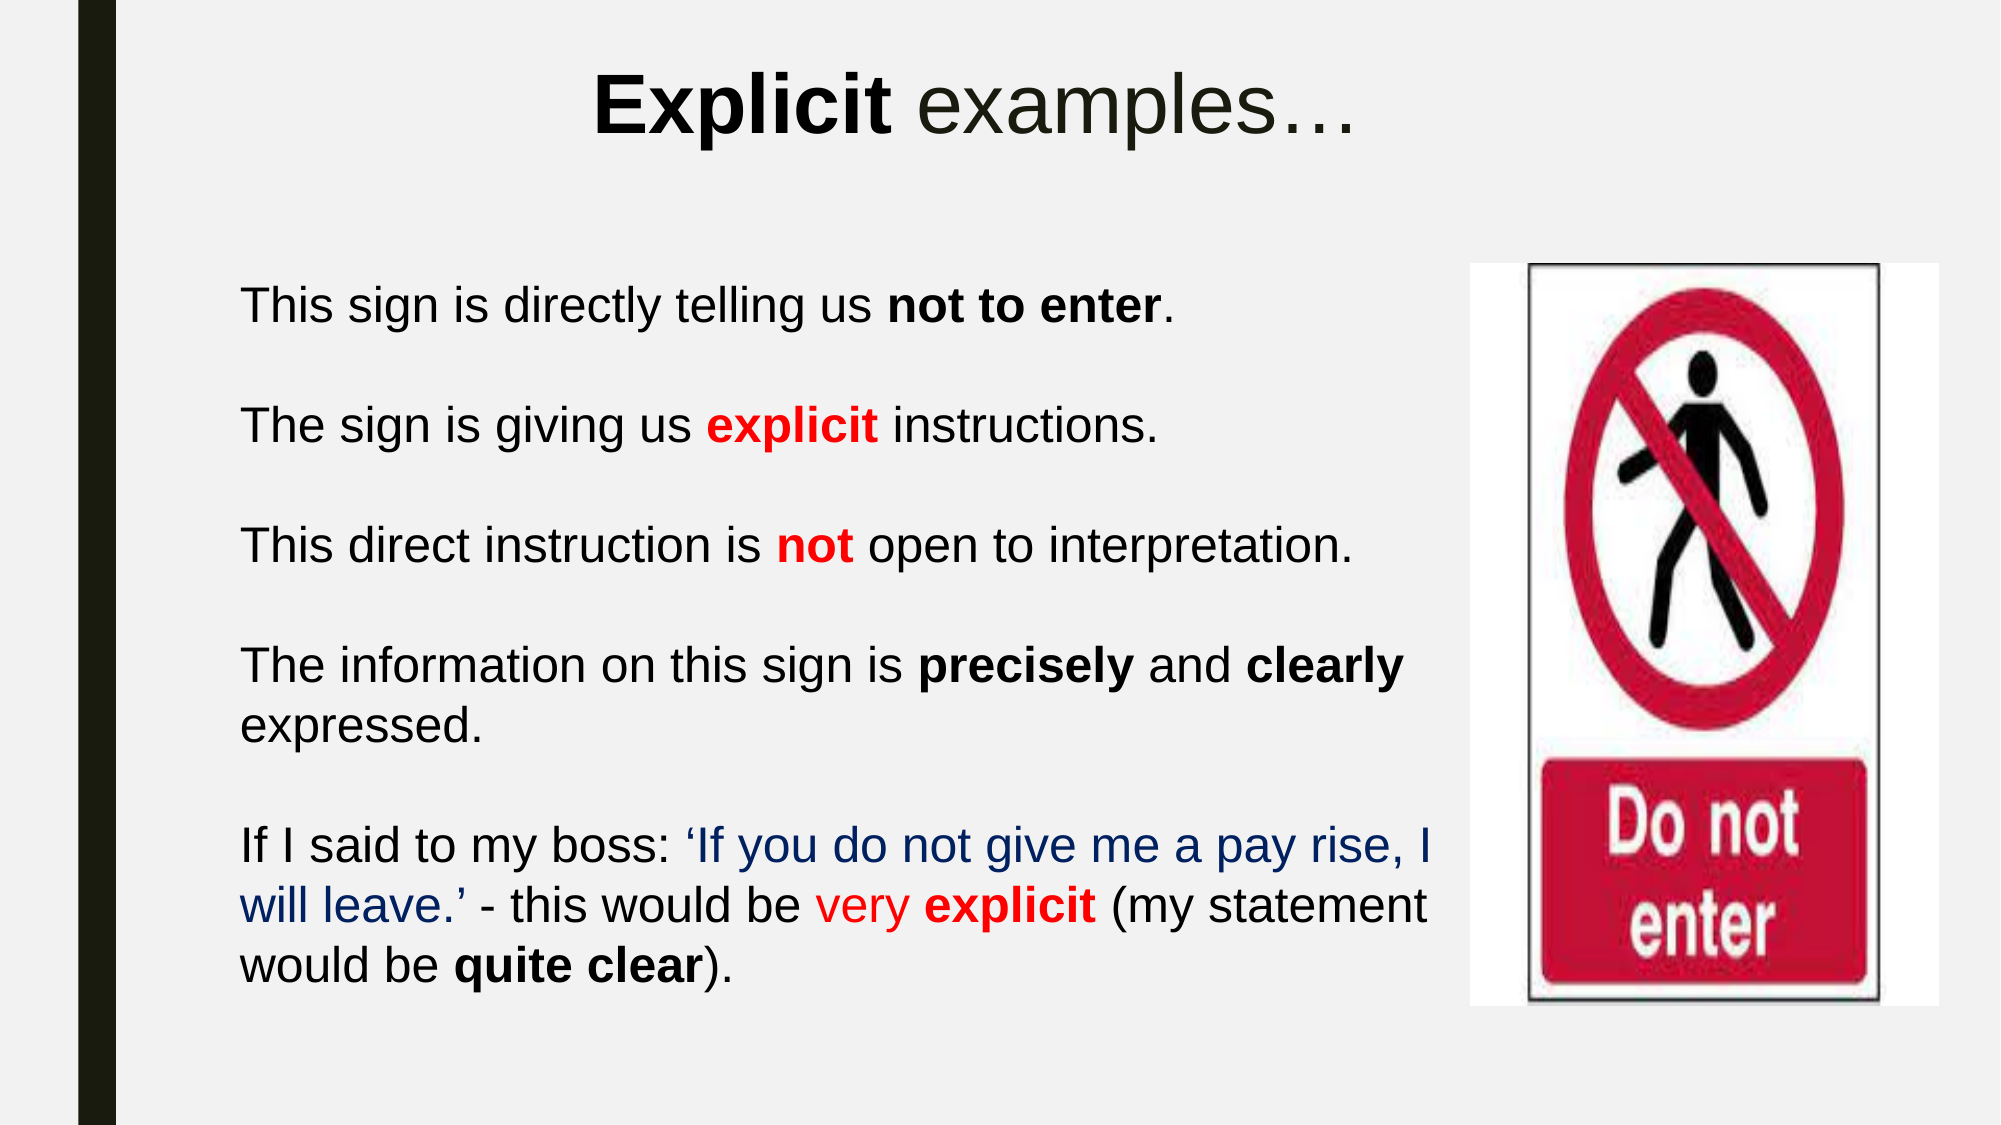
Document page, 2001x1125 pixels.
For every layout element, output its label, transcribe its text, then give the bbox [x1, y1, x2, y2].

title Explicit examples… [577, 53, 1423, 182]
text_box This sign is directly telling us not to enter. The sign is giving us explicit instructions. This direct instruction is not open to interpretation. The information on this sign is precisely and clearly expressed. If I said to my boss: ‘If you do not give me a pay rise, I will leave.’ - this would be very explicit (my statement would be quite clear). [225, 265, 1469, 1001]
picture [1469, 262, 1939, 1006]
